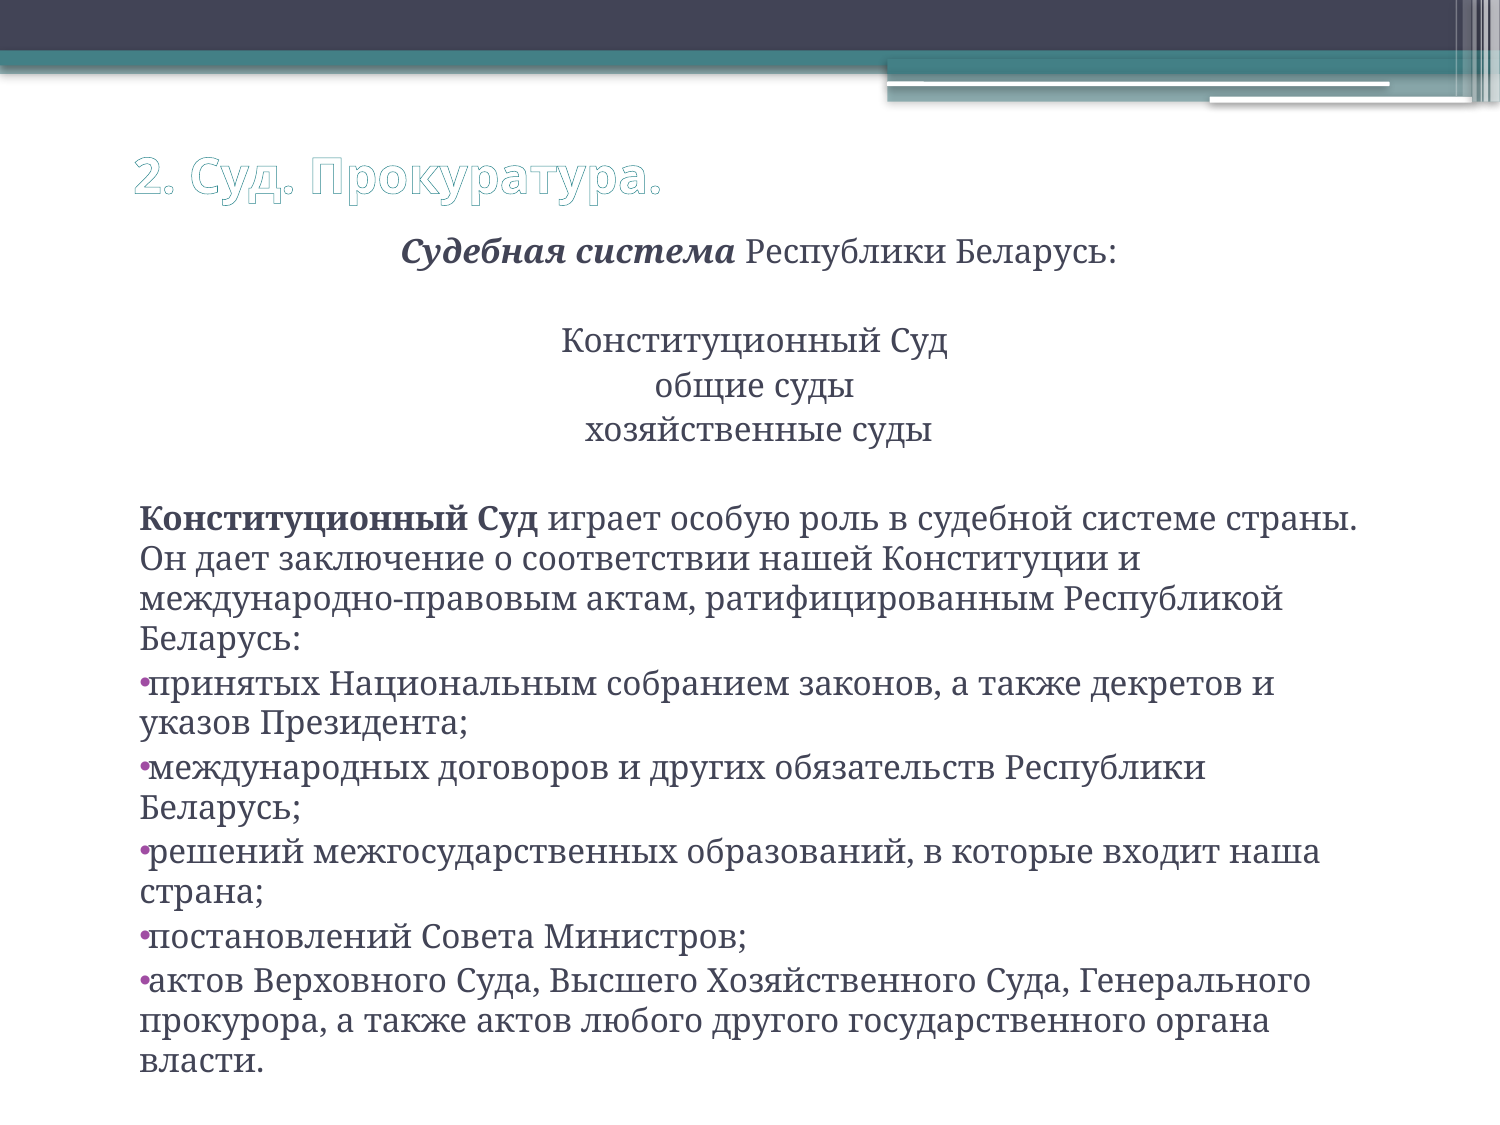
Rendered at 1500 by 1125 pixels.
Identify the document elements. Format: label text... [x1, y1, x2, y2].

title 2. Суд. Прокуратура. [118, 128, 1394, 211]
list Судебная система Республики Беларусь: Конституционный Суд общие суды хозяйственные суды Конституционный Суд играет особую роль в судебной системе страны. Он дает заключение о соответствии нашей Конституции и международно-правовым актам, ратифицированным Республикой Беларусь: принятых Национальным собранием законов, а также декретов и указов Президента; международных договоров и других обязательств Республики Беларусь; решений межгосударственных образований, в которые входит наша страна; постановлений Совета Министров; актов Верховного Суда, Высшего Хозяйственного Суда, Генерального прокурора, а также актов любого другого государственного органа власти. [118, 222, 1394, 1090]
